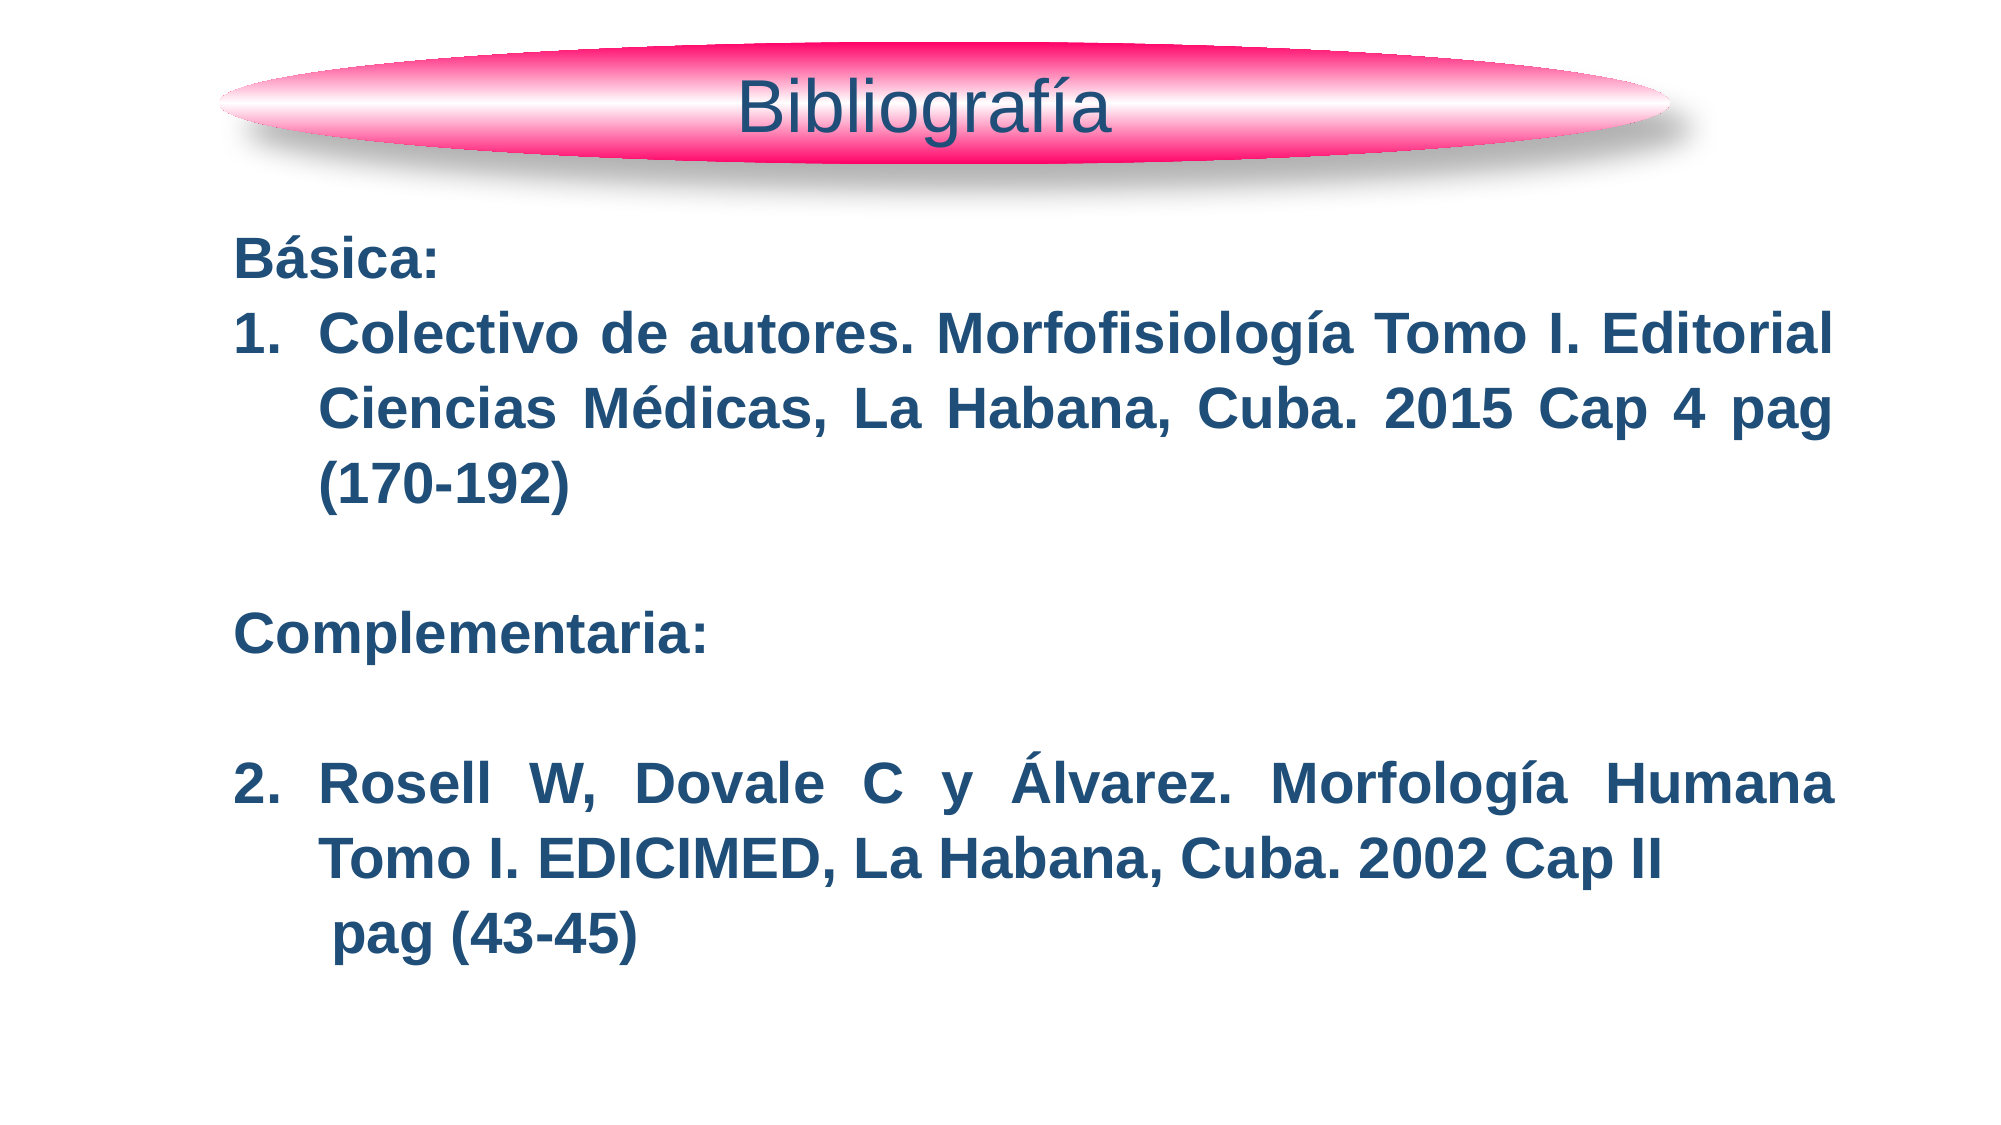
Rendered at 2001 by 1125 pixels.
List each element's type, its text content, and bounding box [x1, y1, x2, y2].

text_box Básica: Colectivo de autores. Morfofisiología Tomo I. Editorial Ciencias Médicas, La Habana, Cuba. 2015 Cap 4 pag (170-192) Complementaria: Rosell W, Dovale C y Álvarez. Morfología Humana Tomo I. EDICIMED, La Habana, Cuba. 2002 Cap II pag (43-45) [219, 207, 1851, 973]
text_box Bibliografía [219, 41, 1670, 165]
